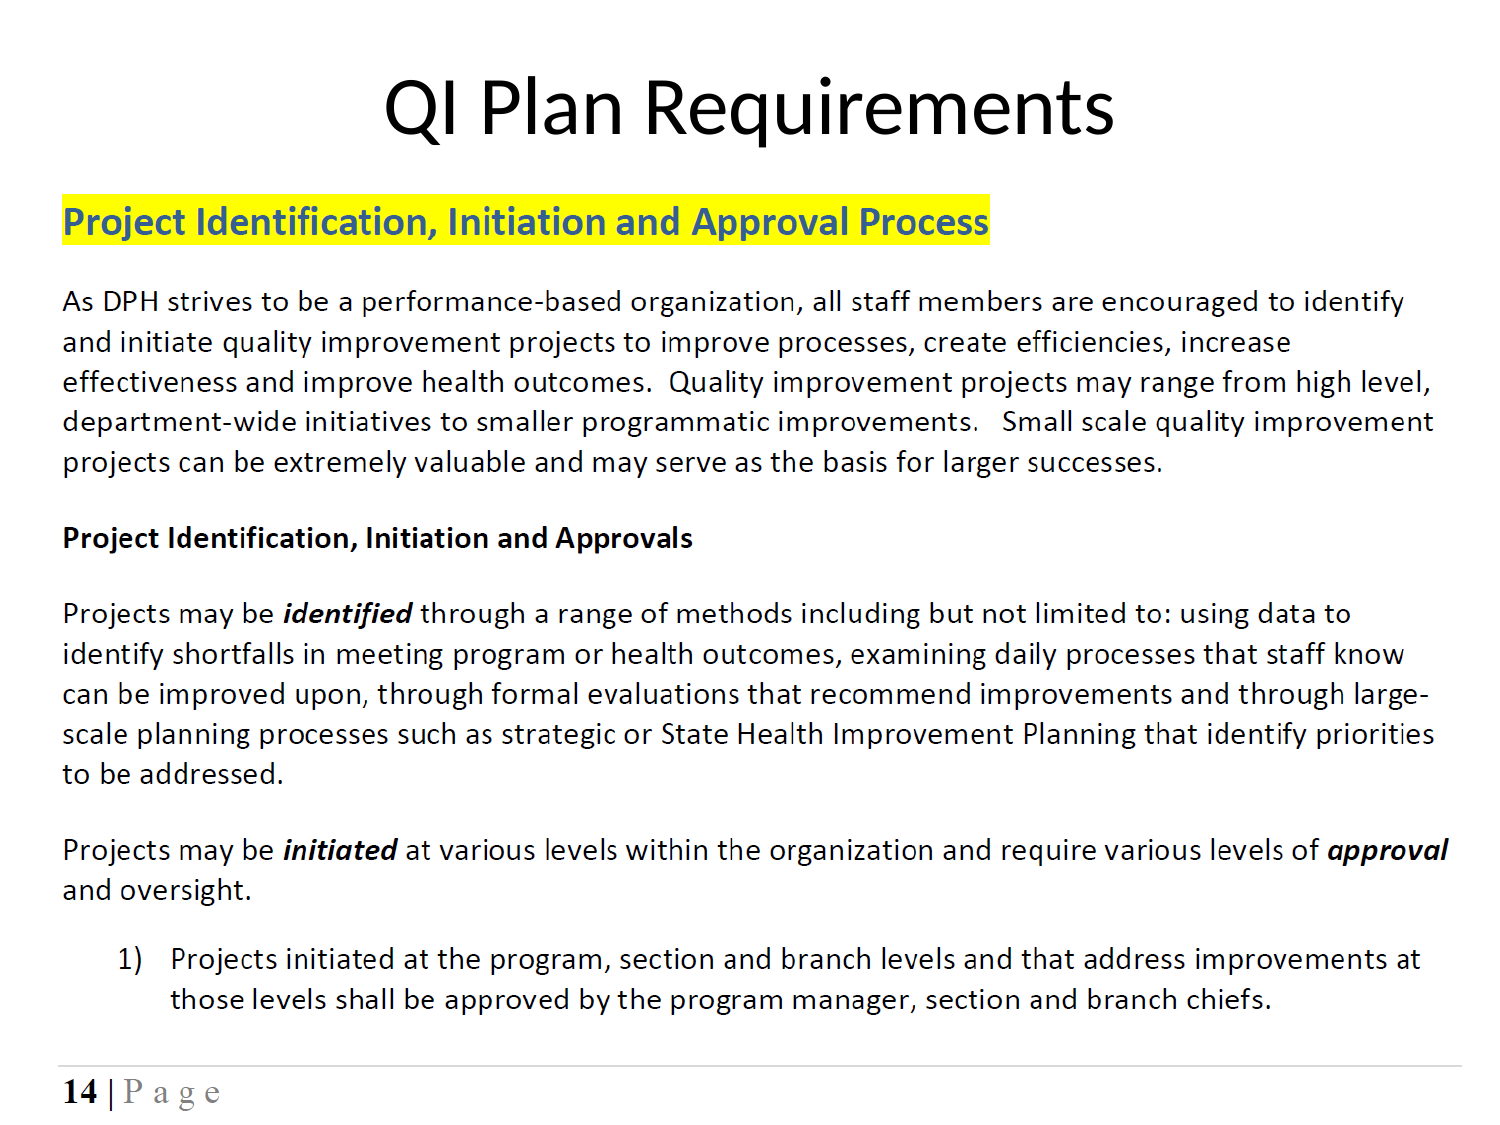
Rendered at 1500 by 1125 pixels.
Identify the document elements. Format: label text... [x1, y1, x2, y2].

picture [0, 173, 1464, 1125]
title QI Plan Requirements [75, 7, 1425, 172]
